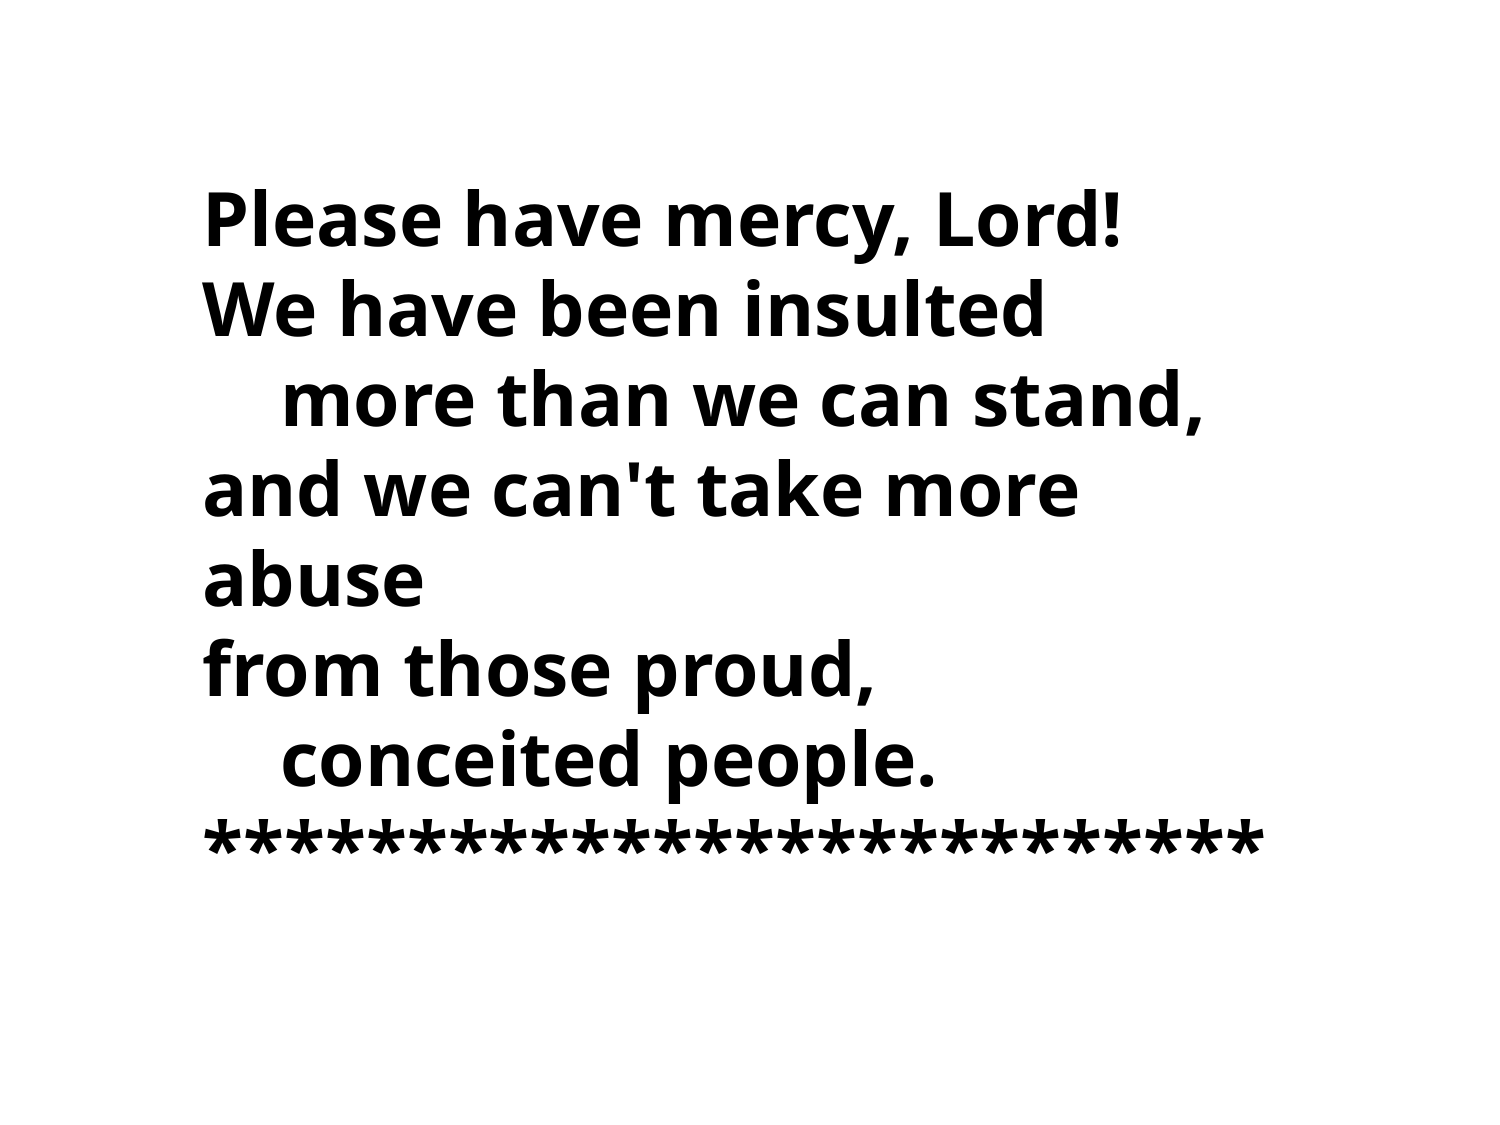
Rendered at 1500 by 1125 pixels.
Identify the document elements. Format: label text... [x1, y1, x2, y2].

title Please have mercy, Lord! We have been insulted more than we can stand, and we can't take more abuse from those proud, conceited people. ************************** [187, 656, 1313, 1049]
